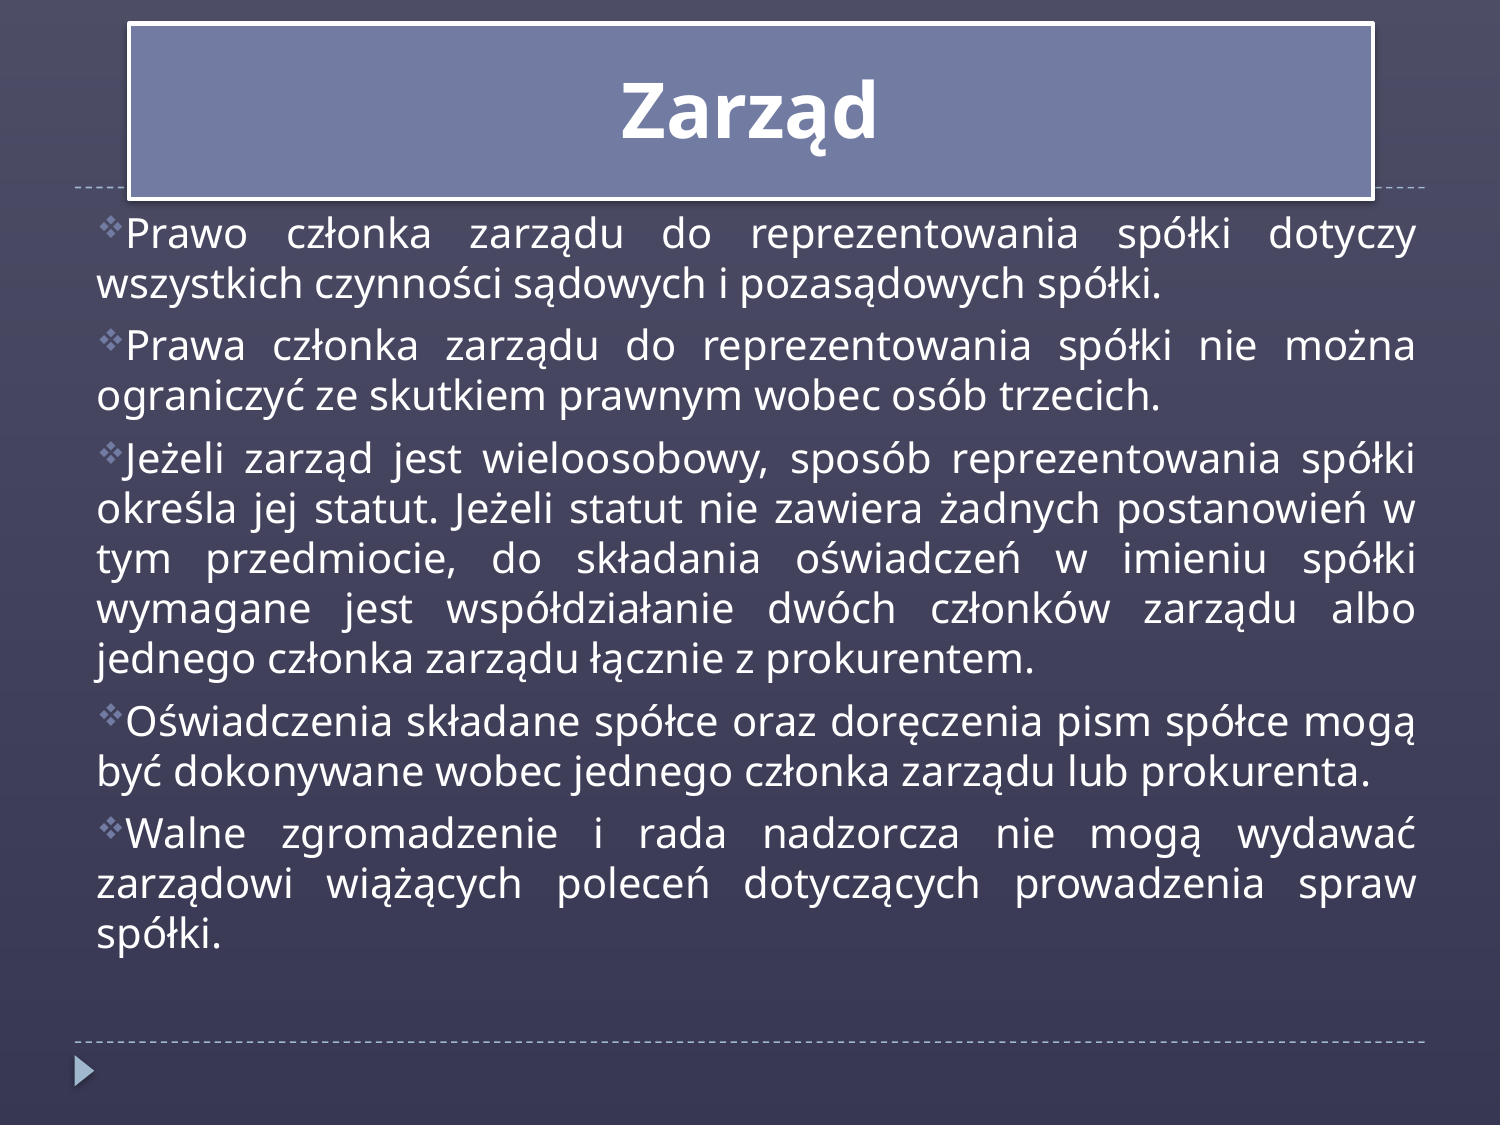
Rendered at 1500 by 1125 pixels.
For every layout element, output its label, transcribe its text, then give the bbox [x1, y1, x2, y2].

list Prawo członka zarządu do reprezentowania spółki dotyczy wszystkich czynności sądowych i pozasądowych spółki. Prawa członka zarządu do reprezentowania spółki nie można ograniczyć ze skutkiem prawnym wobec osób trzecich. Jeżeli zarząd jest wieloosobowy, sposób reprezentowania spółki określa jej statut. Jeżeli statut nie zawiera żadnych postanowień w tym przedmiocie, do składania oświadczeń w imieniu spółki wymagane jest współdziałanie dwóch członków zarządu albo jednego członka zarządu łącznie z prokurentem. Oświadczenia składane spółce oraz doręczenia pism spółce mogą być dokonywane wobec jednego członka zarządu lub prokurenta. Walne zgromadzenie i rada nadzorcza nie mogą wydawać zarządowi wiążących poleceń dotyczących prowadzenia spraw spółki. [82, 199, 1432, 1055]
text_box Zarząd [127, 21, 1375, 201]
